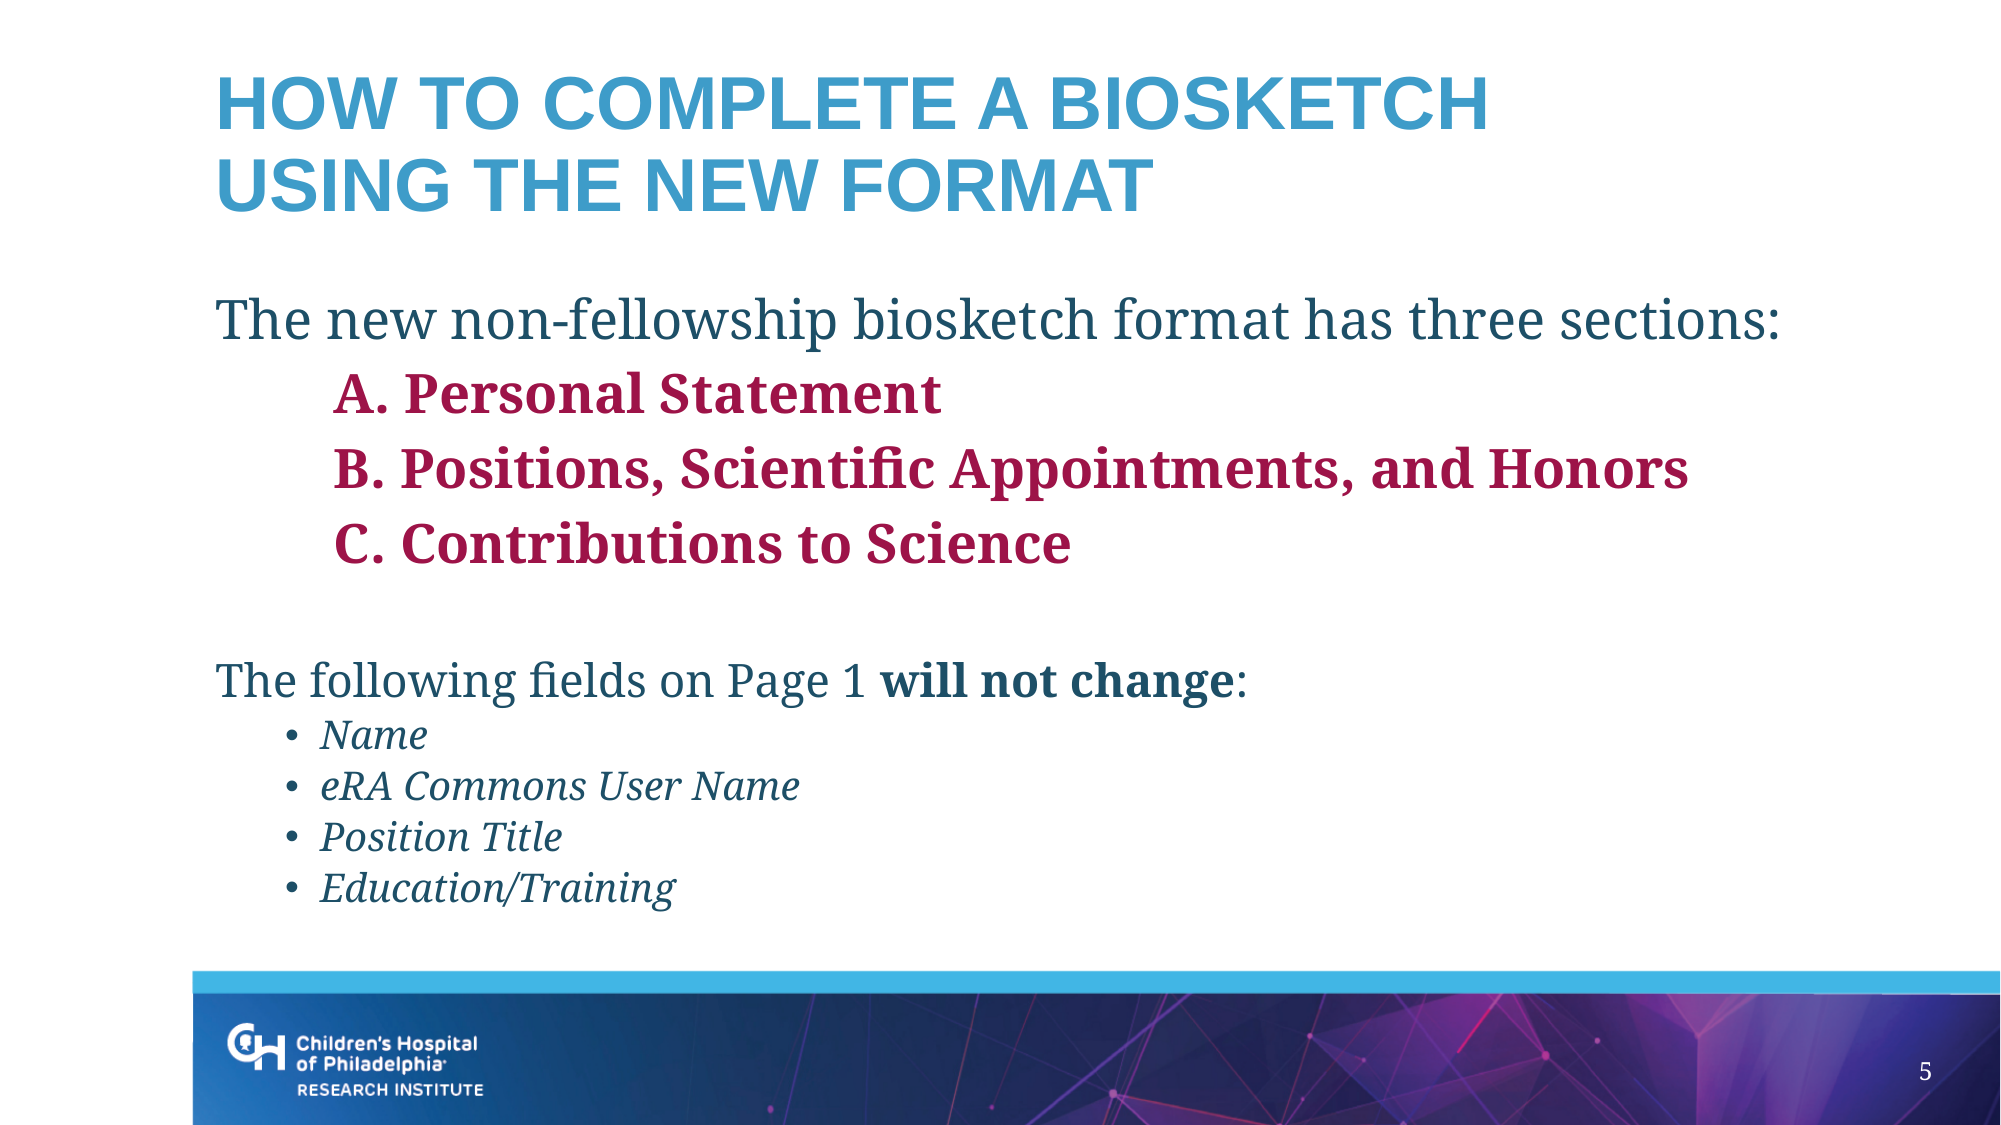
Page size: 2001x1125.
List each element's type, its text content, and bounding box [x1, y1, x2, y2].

list The new non-fellowship biosketch format has three sections: A. Personal Statement B. Positions, Scientific Appointments, and Honors C. Contributions to Science The following fields on Page 1 will not change: Name eRA Commons User Name Position Title Education/Training [200, 284, 2000, 924]
picture [0, 0, 2001, 1125]
title How to complete a biosketch using the new format [200, 52, 2000, 240]
slide_number 5 [1857, 1042, 1948, 1103]
